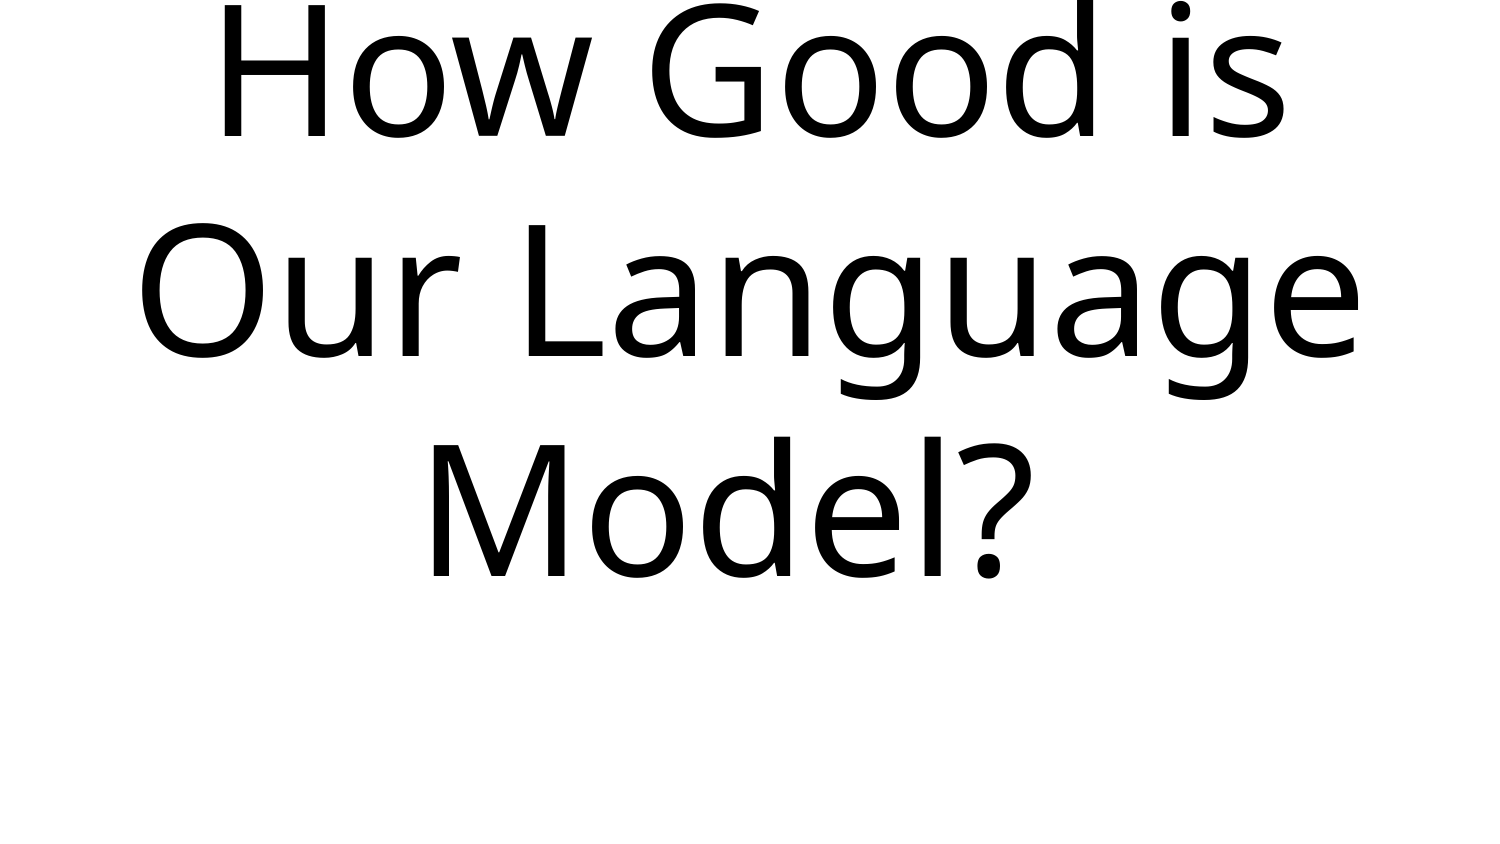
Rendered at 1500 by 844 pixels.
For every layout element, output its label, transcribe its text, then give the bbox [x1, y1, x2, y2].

title How Good is Our Language Model? [51, 306, 1449, 629]
